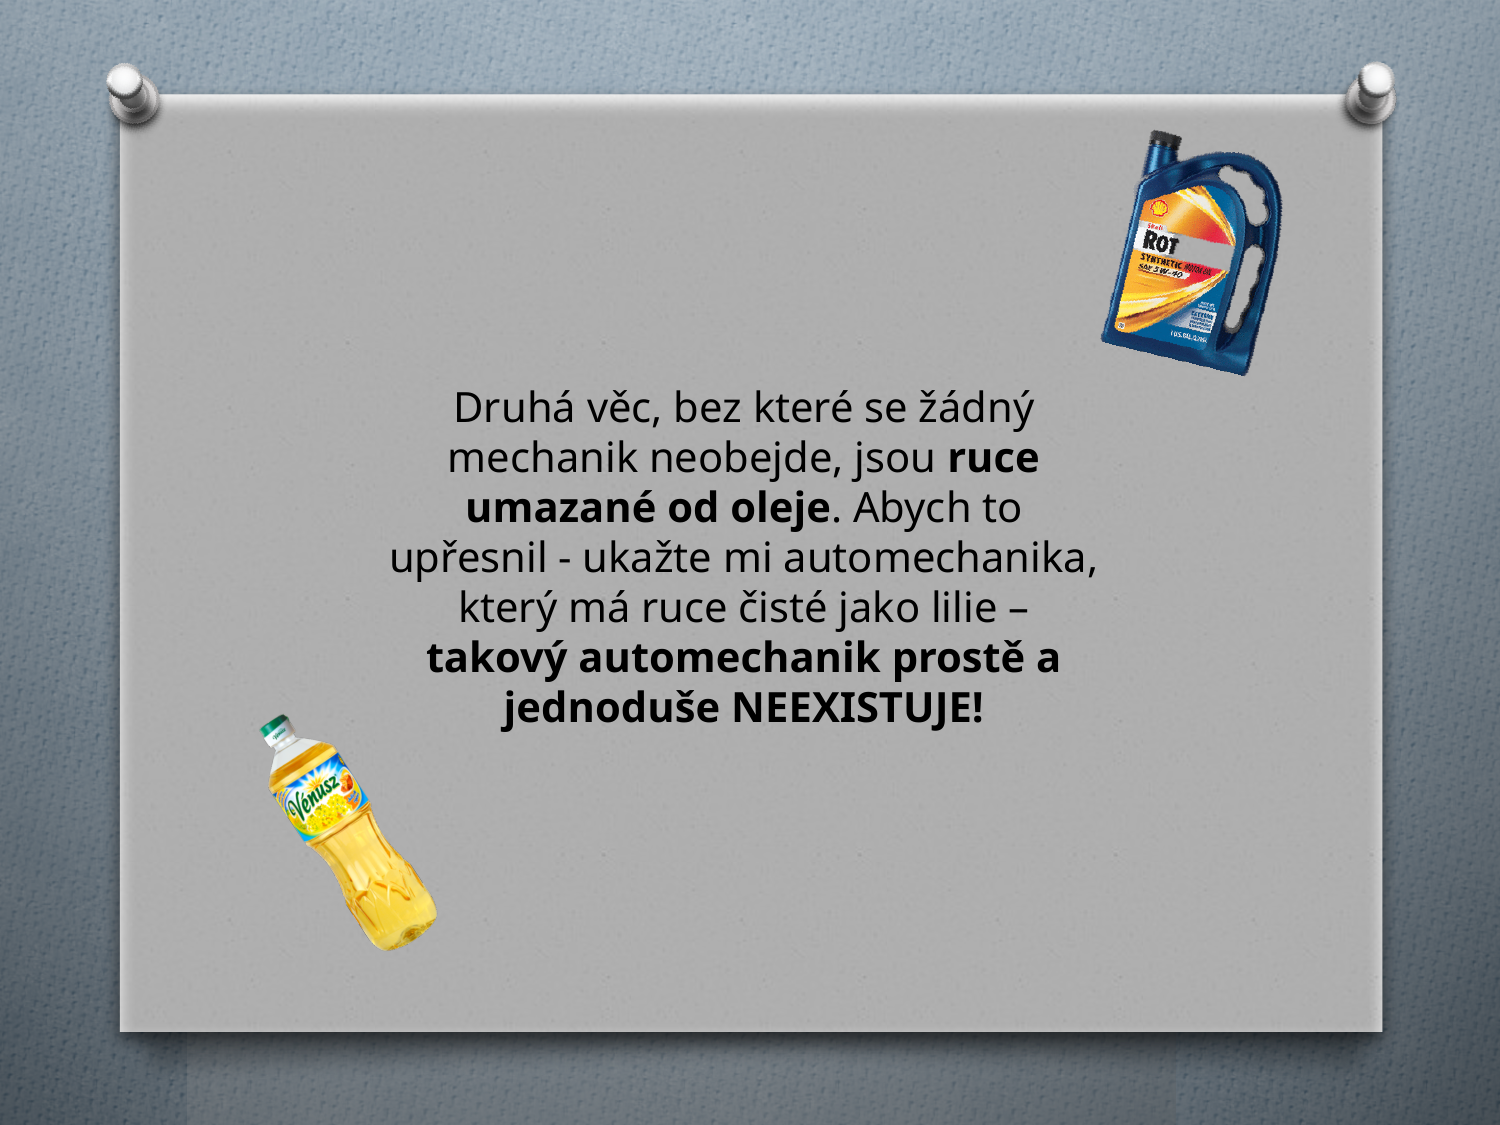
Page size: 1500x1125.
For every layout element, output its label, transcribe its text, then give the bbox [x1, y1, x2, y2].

text_box Druhá věc, bez které se žádný mechanik neobejde, jsou ruce umazané od oleje. Abych to upřesnil - ukažte mi automechanika, který má ruce čisté jako lilie – takový automechanik prostě a jednoduše NEEXISTUJE! [368, 373, 1119, 739]
picture [1047, 102, 1346, 401]
picture [1317, 35, 1439, 156]
picture [75, 29, 198, 153]
picture [231, 693, 454, 968]
